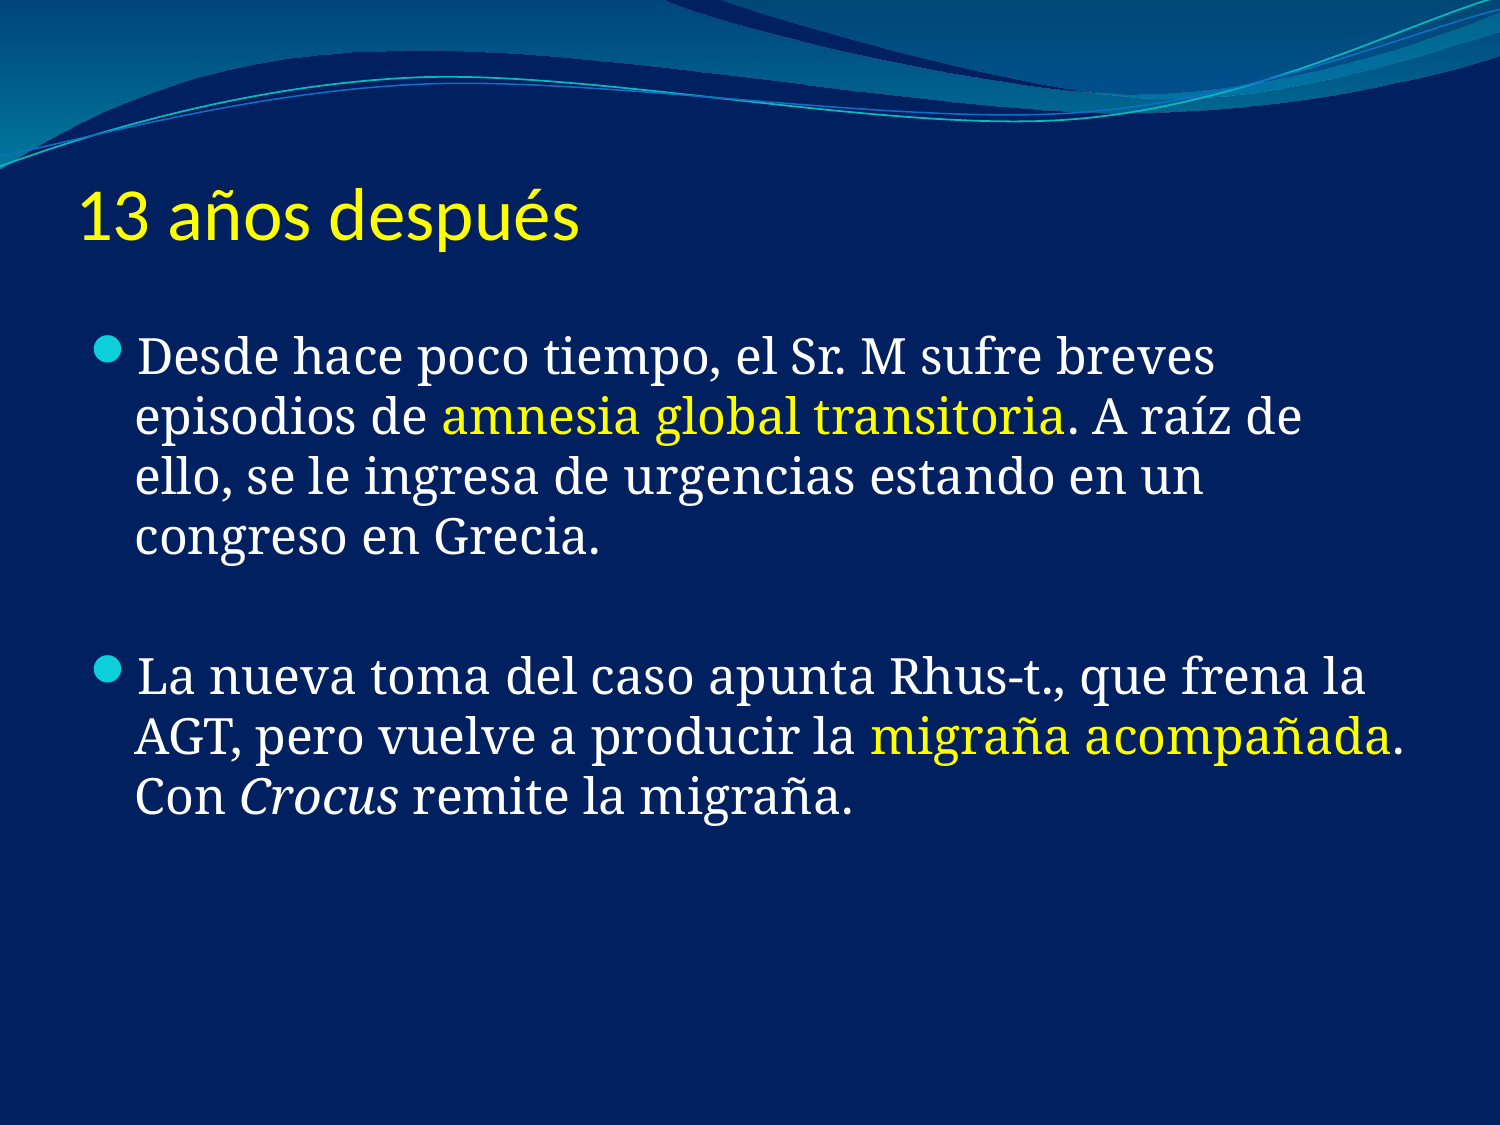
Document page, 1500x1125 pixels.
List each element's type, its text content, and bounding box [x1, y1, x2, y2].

list Desde hace poco tiempo, el Sr. M sufre breves episodios de amnesia global transitoria. A raíz de ello, se le ingresa de urgencias estando en un congreso en Grecia. La nueva toma del caso apunta Rhus-t., que frena la AGT, pero vuelve a producir la migraña acompañada. Con Crocus remite la migraña. [75, 317, 1425, 1038]
title 13 años después [75, 115, 1425, 256]
